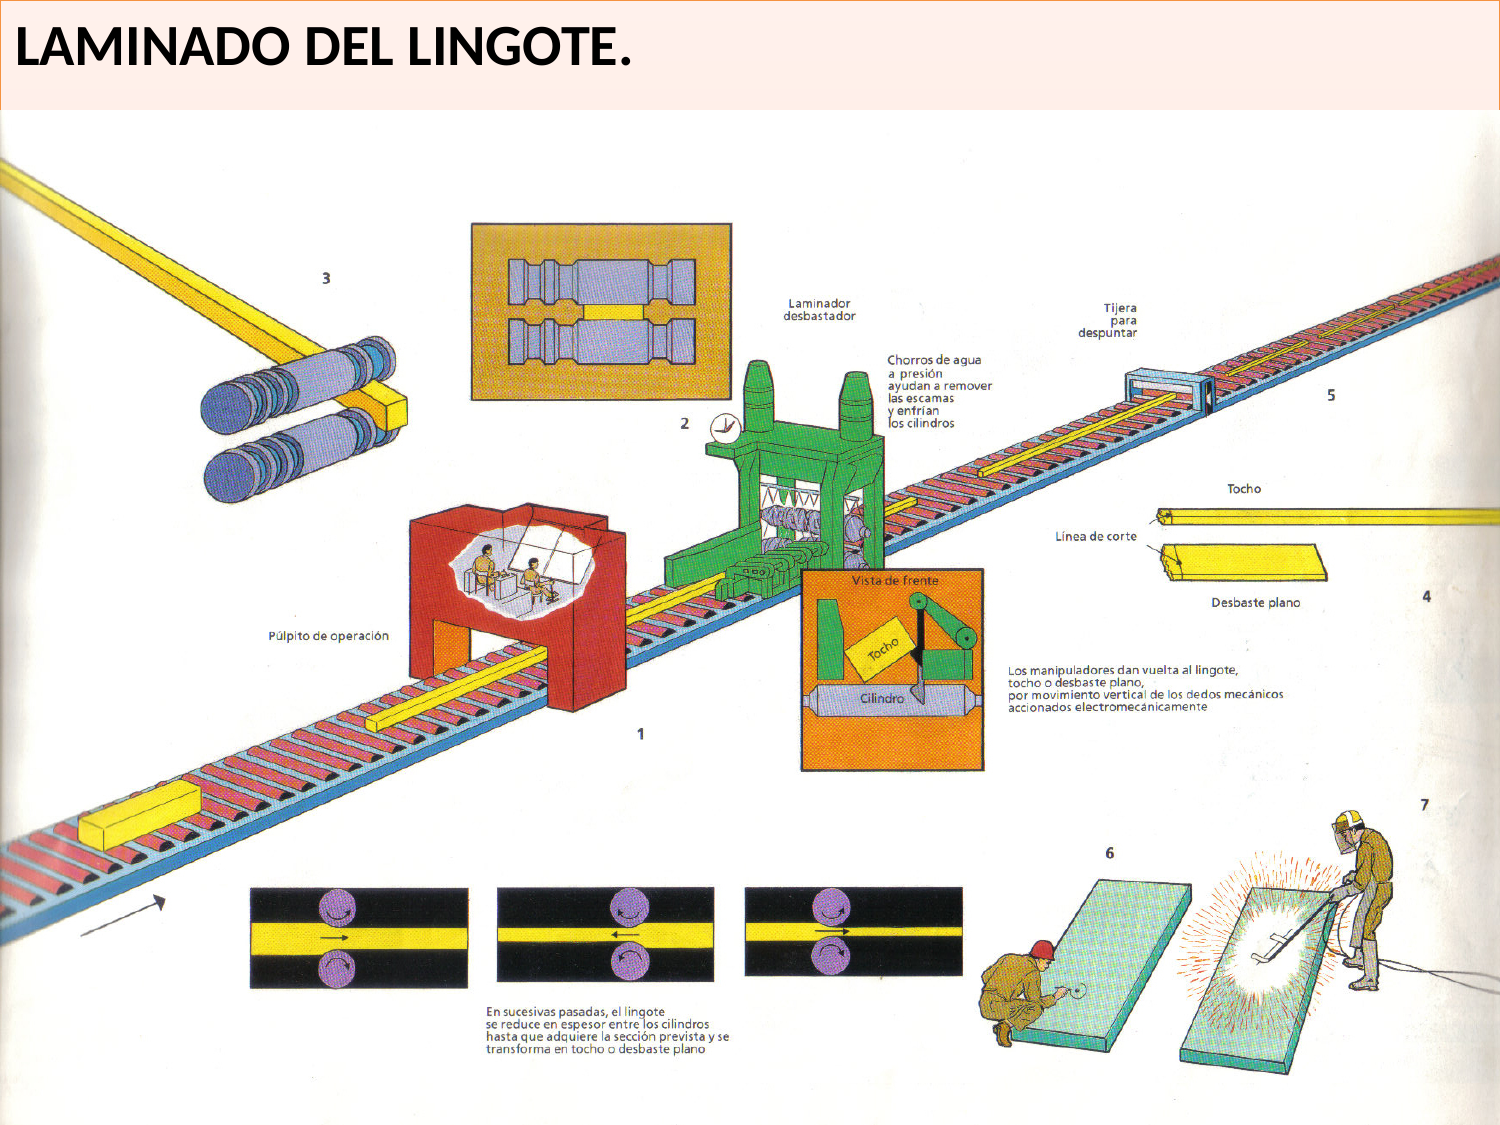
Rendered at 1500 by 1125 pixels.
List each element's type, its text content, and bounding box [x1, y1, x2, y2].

list LAMINADO DEL LINGOTE. [0, 0, 1500, 110]
picture [0, 110, 1500, 1125]
